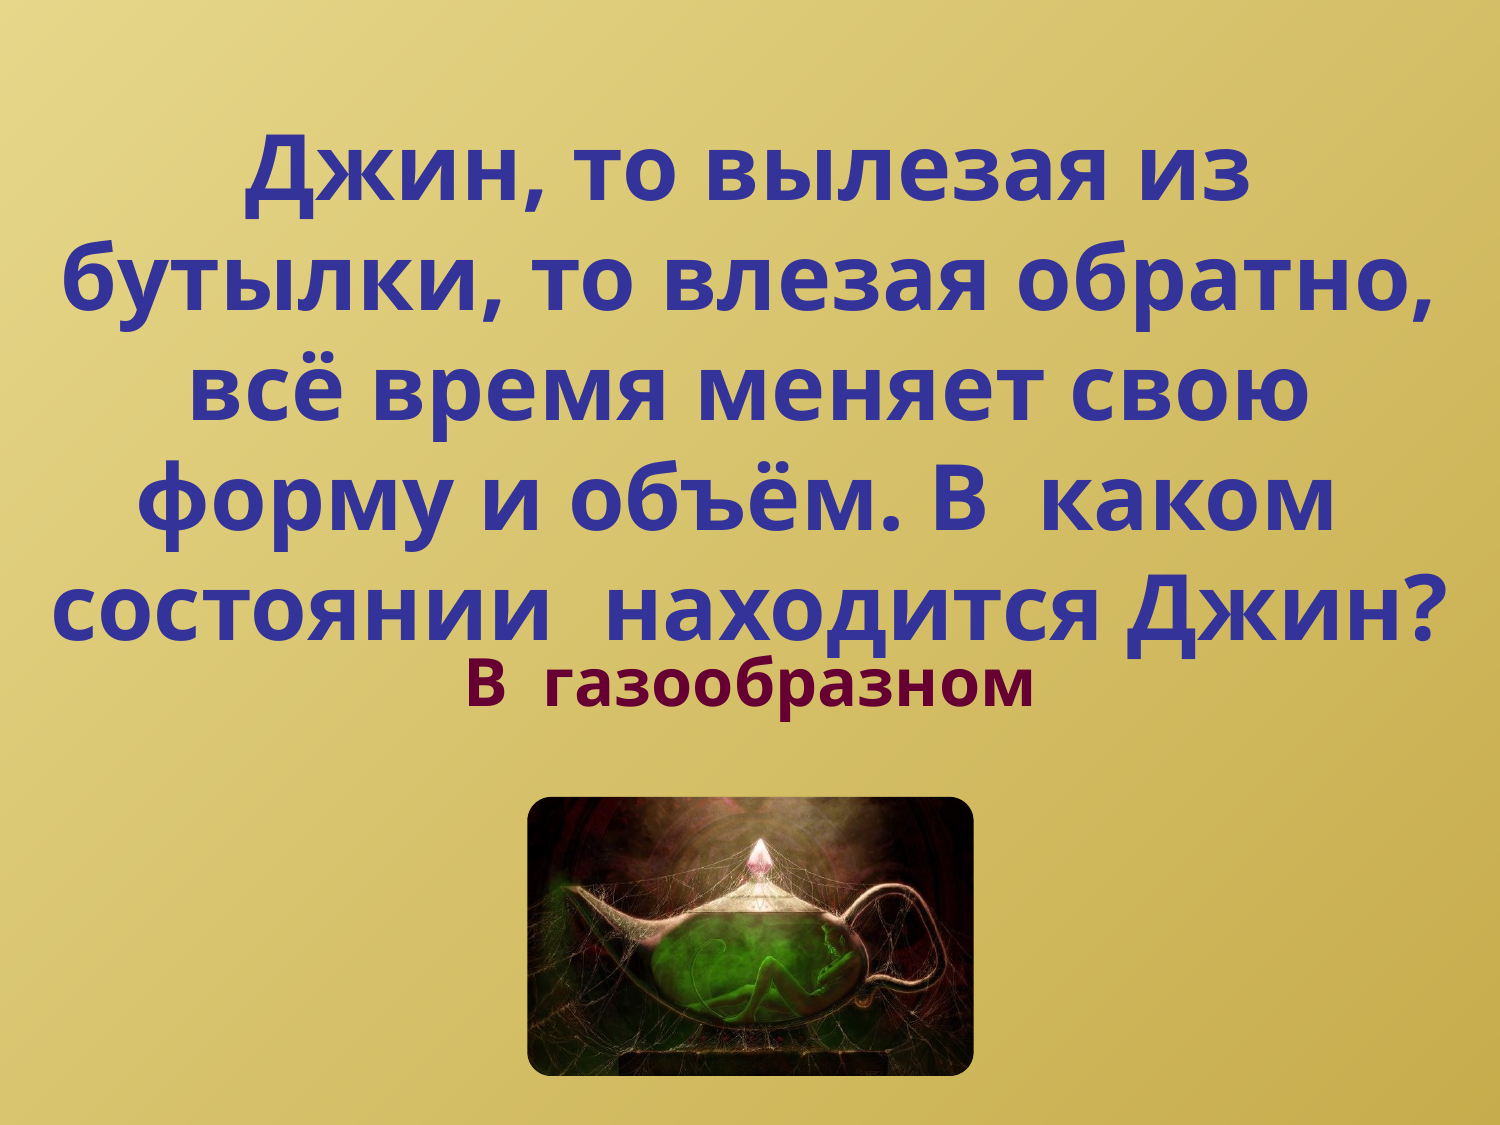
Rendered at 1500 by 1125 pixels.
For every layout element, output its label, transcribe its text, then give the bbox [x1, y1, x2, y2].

picture [527, 796, 974, 1077]
text_box Джин, то вылезая из бутылки, то влезая обратно, всё время меняет свою форму и объём. В каком состоянии находится Джин? [14, 101, 1486, 632]
text_box В газообразном [0, 632, 1500, 728]
